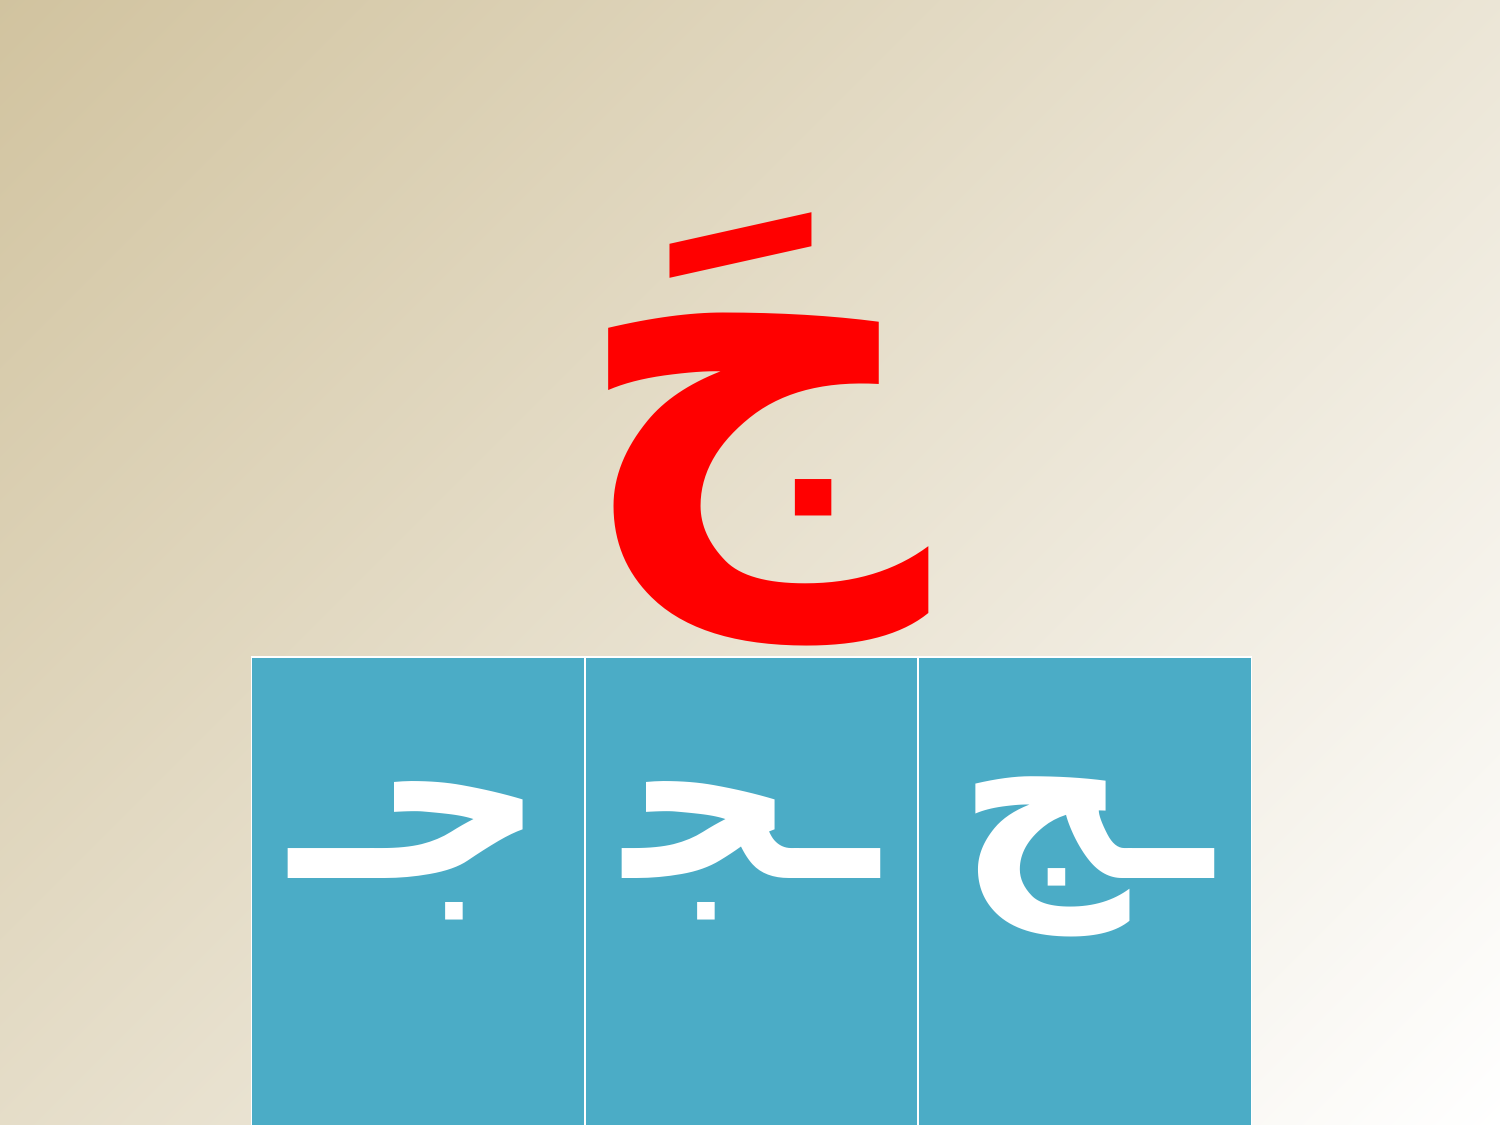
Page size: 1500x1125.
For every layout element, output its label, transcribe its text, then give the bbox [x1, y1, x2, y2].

table_header جـ [252, 658, 584, 1125]
text_box جَ [519, 19, 981, 632]
table_header ـجـ [586, 658, 917, 1125]
table_header ـج [919, 658, 1251, 1125]
